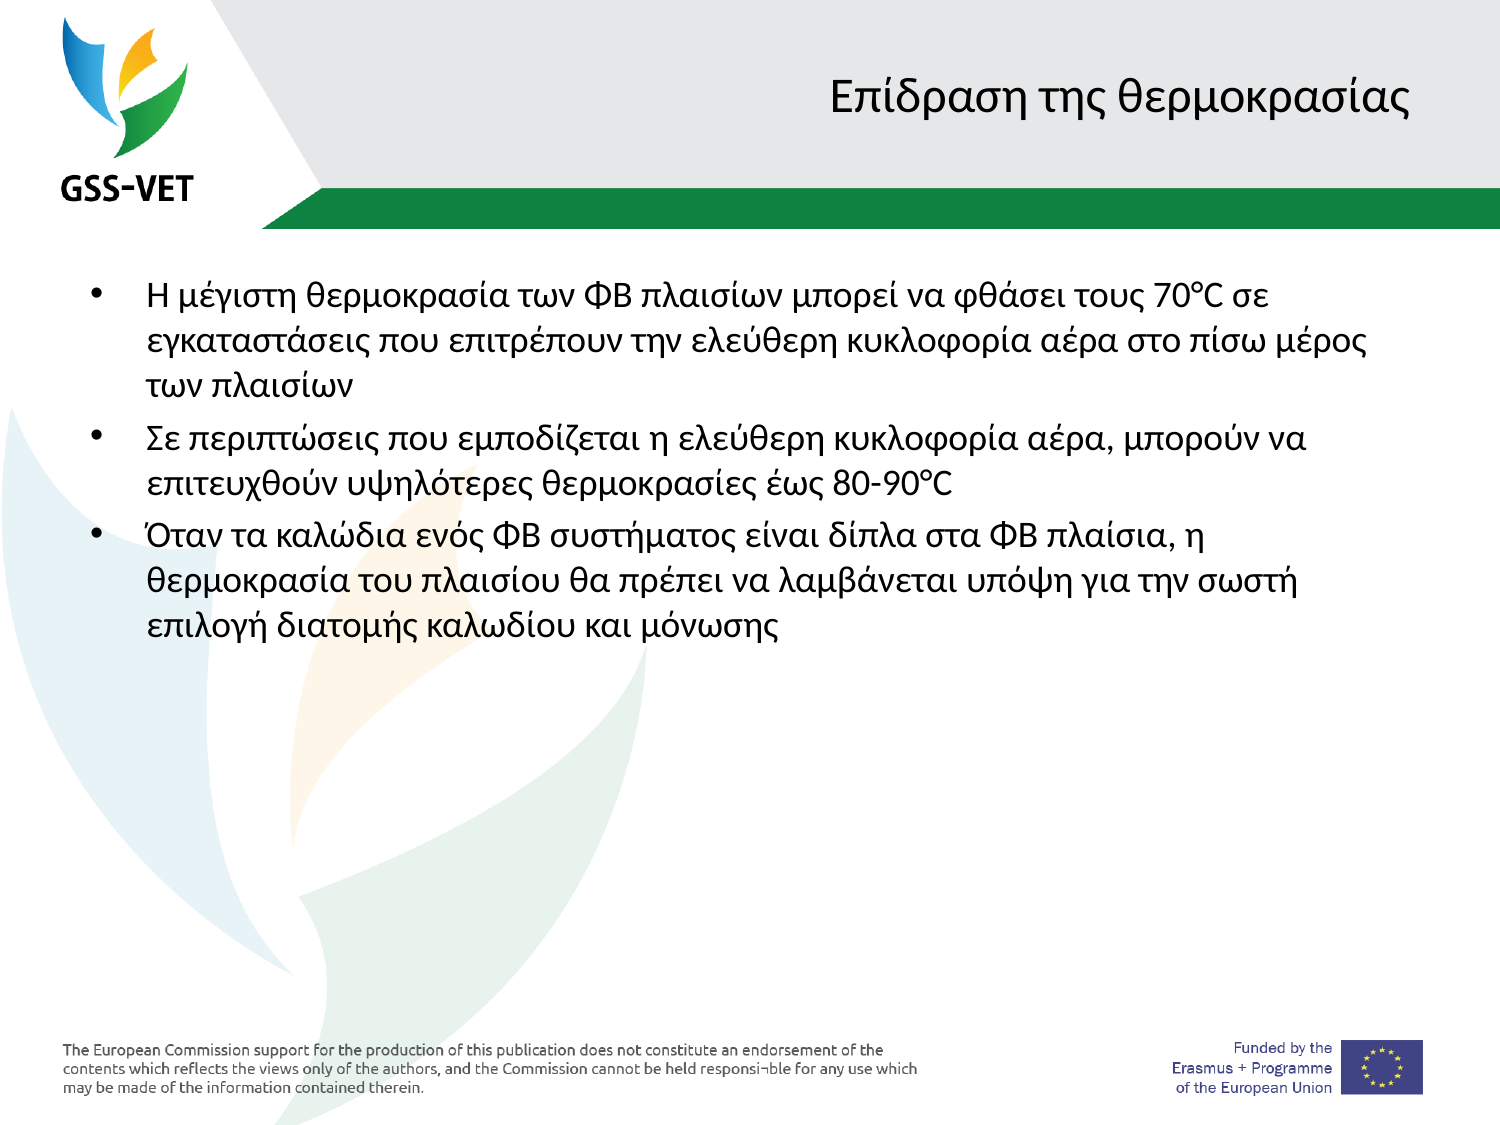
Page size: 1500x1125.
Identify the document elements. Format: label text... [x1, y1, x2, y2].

title Επίδραση της θερμοκρασίας [324, 0, 1425, 185]
picture [0, 0, 1500, 1125]
list Η μέγιστη θερμοκρασία των ΦΒ πλαισίων μπορεί να φθάσει τους 70°C σε εγκαταστάσεις που επιτρέπουν την ελεύθερη κυκλοφορία αέρα στο πίσω μέρος των πλαισίων Σε περιπτώσεις που εμποδίζεται η ελεύθερη κυκλοφορία αέρα, μπορούν να επιτευχθούν υψηλότερες θερμοκρασίες έως 80-90°C Όταν τα καλώδια ενός ΦΒ συστήματος είναι δίπλα στα ΦΒ πλαίσια, η θερμοκρασία του πλαισίου θα πρέπει να λαμβάνεται υπόψη για την σωστή επιλογή διατομής καλωδίου και μόνωσης [75, 262, 1425, 1005]
